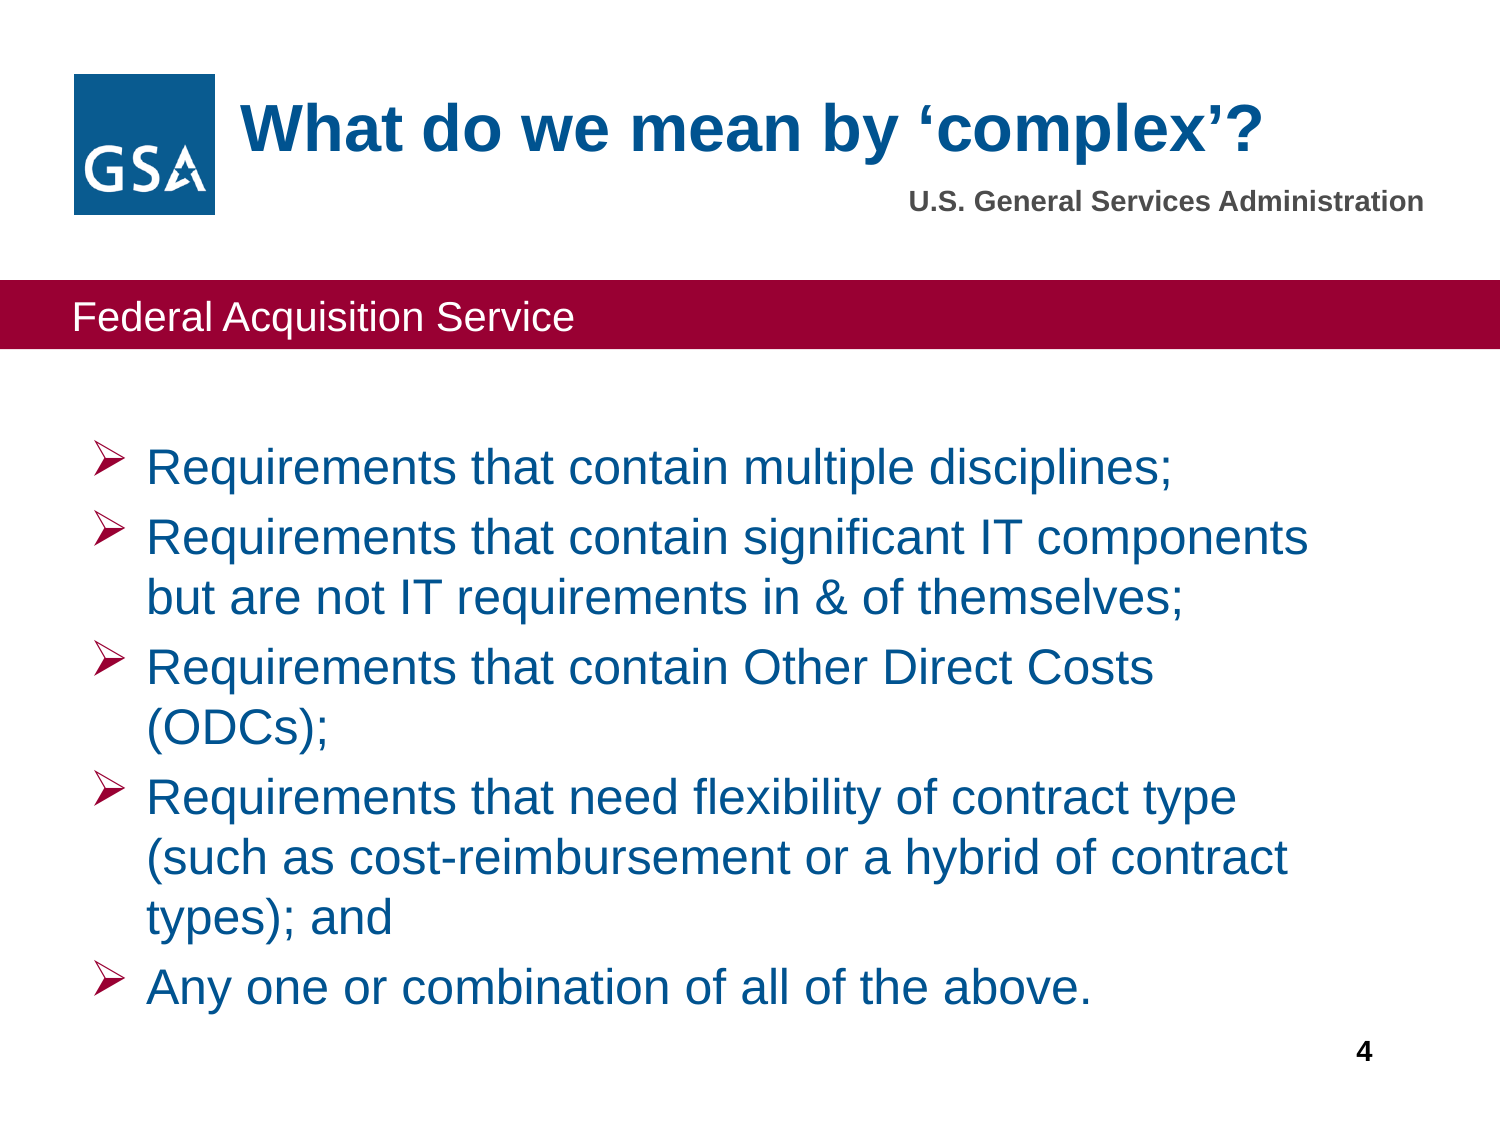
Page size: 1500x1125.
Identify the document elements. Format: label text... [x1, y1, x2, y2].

list Requirements that contain multiple disciplines; Requirements that contain significant IT components but are not IT requirements in & of themselves; Requirements that contain Other Direct Costs (ODCs); Requirements that need flexibility of contract type (such as cost-reimbursement or a hybrid of contract types); and Any one or combination of all of the above. [74, 356, 1368, 1026]
title What do we mean by ‘complex’? [225, 77, 1500, 173]
slide_number 4 [1074, 1024, 1388, 1101]
picture [74, 74, 215, 215]
